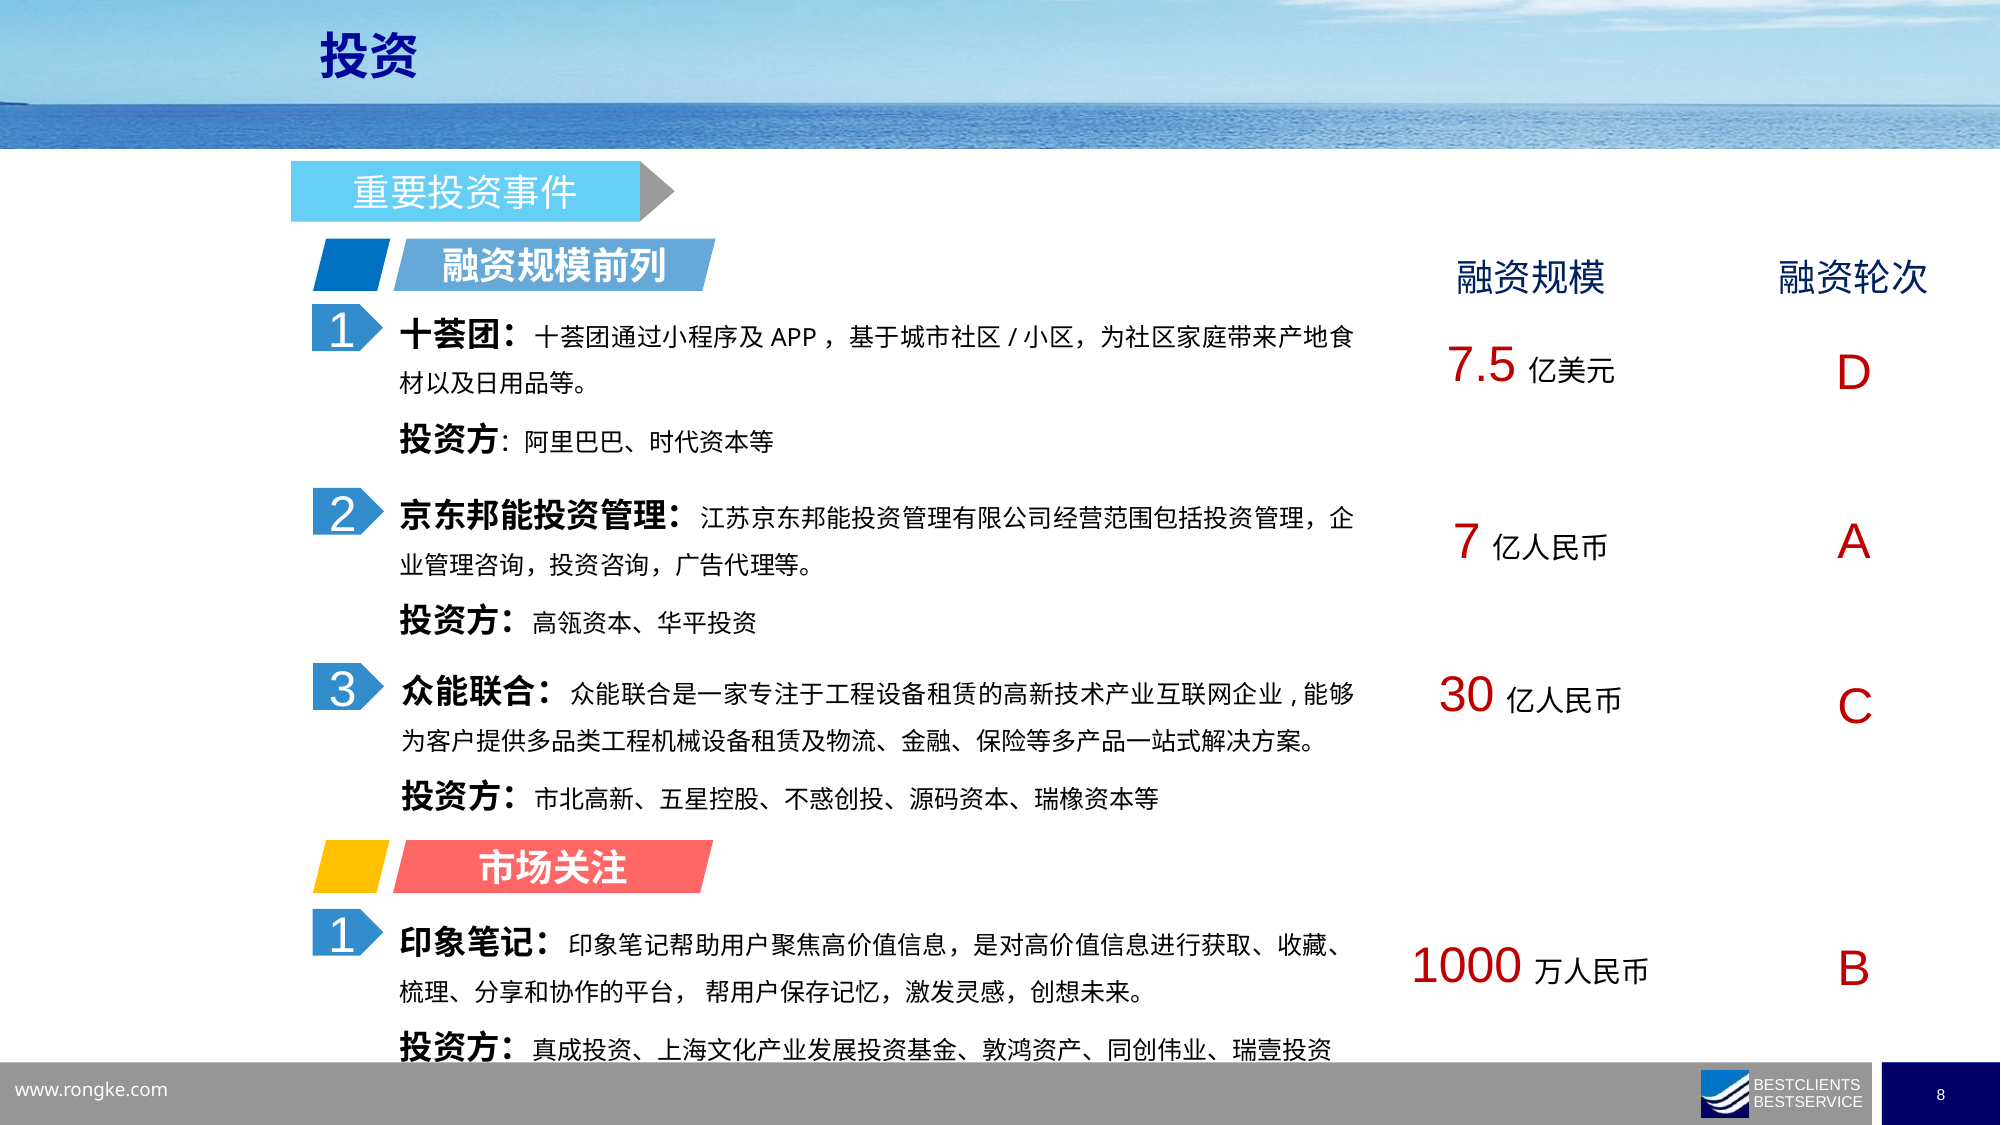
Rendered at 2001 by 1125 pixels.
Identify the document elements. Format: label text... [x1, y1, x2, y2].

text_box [291, 160, 675, 222]
text_box 3 [312, 661, 386, 711]
text_box 京东邦能投资管理：江苏京东邦能投资管理有限公司经营范围包括投资管理，企业管理咨询，投资咨询，广告代理等。 投资方：高瓴资本、华平投资 [399, 474, 1355, 639]
text_box 十荟团：十荟团通过小程序及APP，基于城市社区/小区，为社区家庭带来产地食材以及日用品等。 投资方：阿里巴巴、时代资本等 [399, 293, 1355, 458]
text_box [312, 840, 714, 894]
text_box B [1837, 935, 1871, 996]
text_box 融资规模 [1456, 254, 1607, 300]
text_box 30亿人民币 [1438, 661, 1624, 722]
text_box C [1837, 673, 1874, 734]
picture [1701, 1070, 1749, 1118]
text_box A [1837, 508, 1871, 569]
text_box 1 [311, 907, 385, 957]
text_box 7亿人民币 [1452, 508, 1610, 569]
text_box 投资 [304, 23, 1655, 129]
text_box 7.5亿美元 [1446, 331, 1616, 392]
text_box 印象笔记：印象笔记帮助用户聚焦高价值信息，是对高价值信息进行获取、收藏、梳理、分享和协作的平台， 帮用户保存记忆，激发灵感，创想未来。 投资方：真成投资、上海文化产业发展投资基金、敦鸿资产、同创伟业、瑞壹投资 [399, 901, 1355, 1067]
picture [0, 0, 2000, 149]
text_box 2 [312, 486, 386, 536]
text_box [313, 238, 716, 291]
text_box 融资轮次 [1778, 253, 1930, 299]
text_box 1000万人民币 [1411, 932, 1652, 993]
text_box D [1835, 339, 1861, 400]
text_box 众能联合：众能联合是一家专注于工程设备租赁的高新技术产业互联网企业,能够为客户提供多品类工程机械设备租赁及物流、金融、保险等多产品一站式解决方案。 投资方：市北高新、五星控股、不惑创投、源码资本、瑞橡资本等 [401, 650, 1355, 815]
text_box 1 [311, 303, 385, 353]
